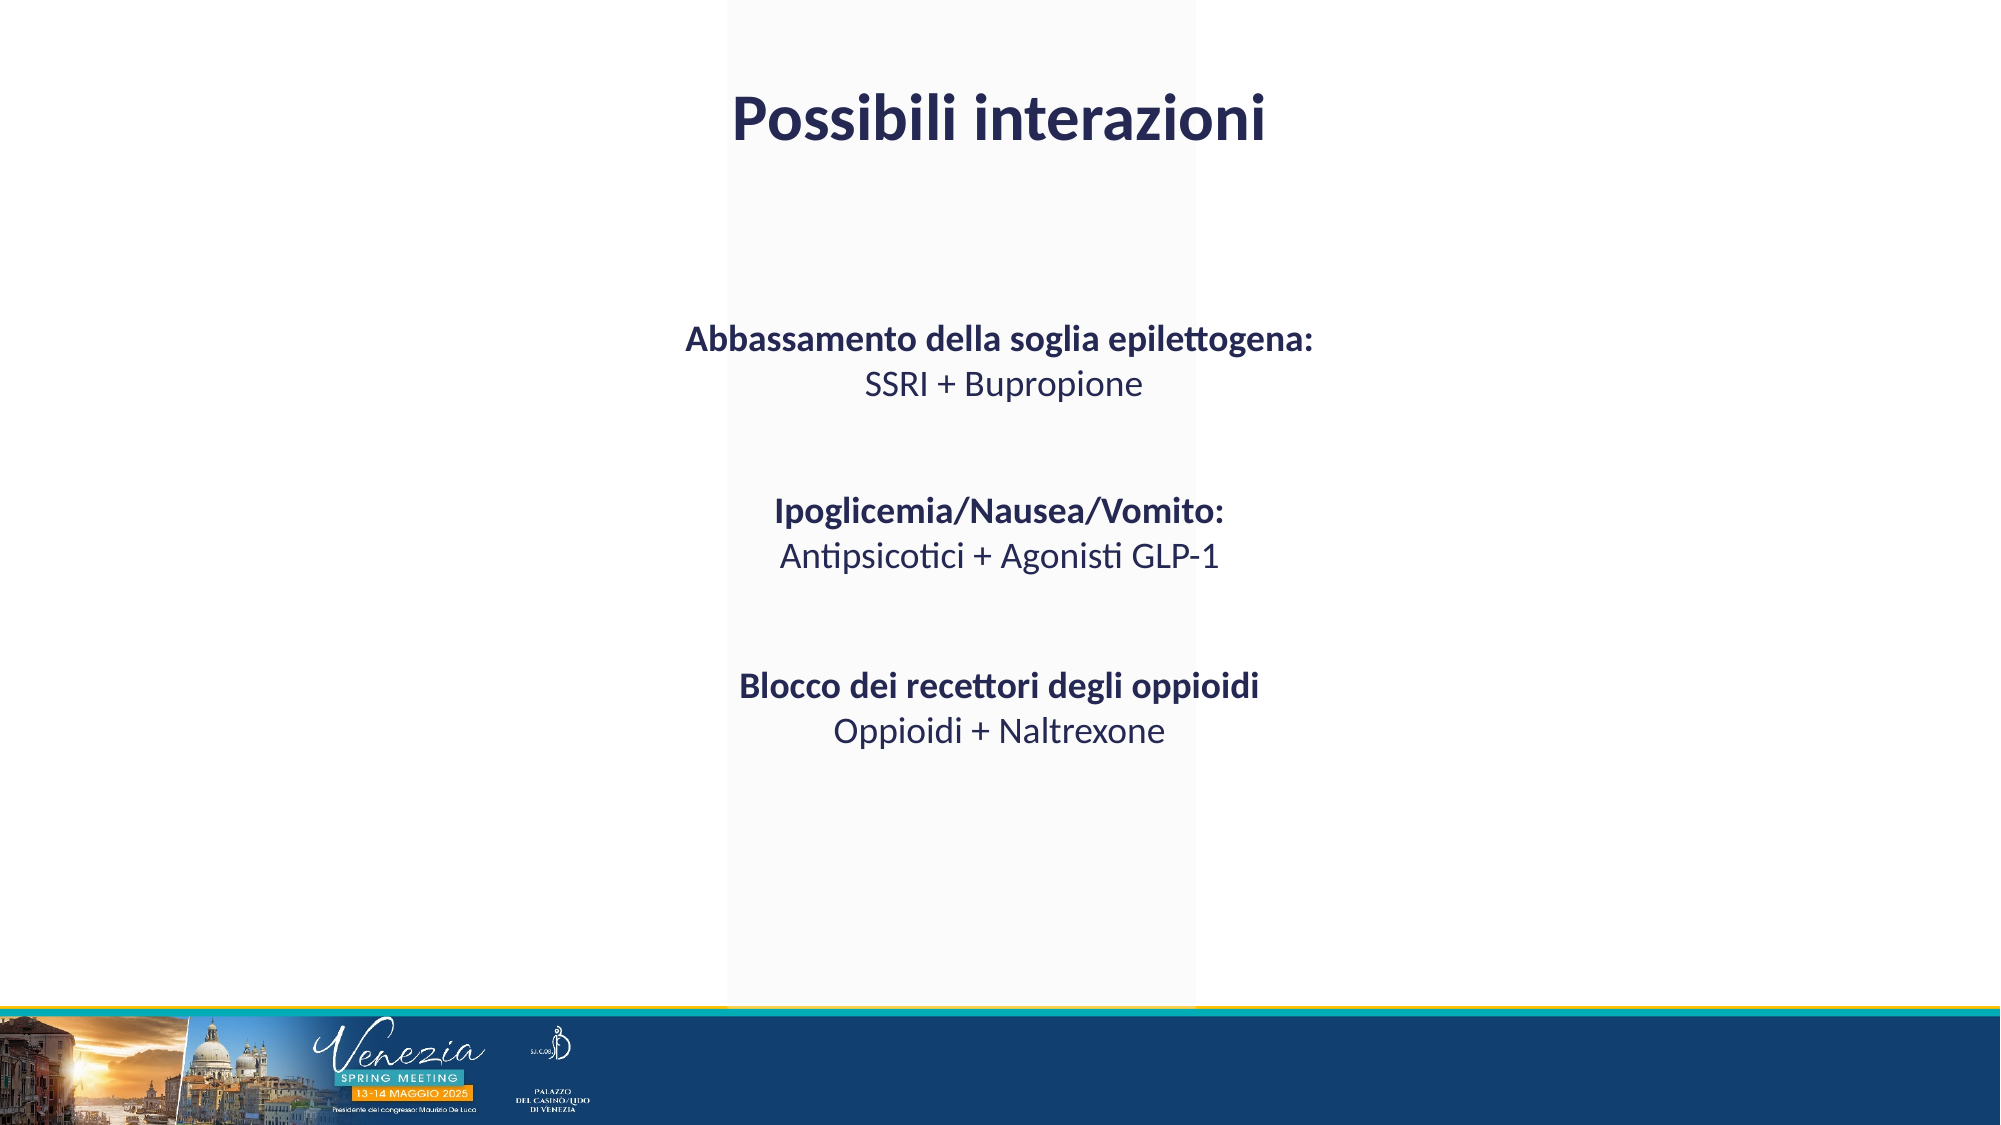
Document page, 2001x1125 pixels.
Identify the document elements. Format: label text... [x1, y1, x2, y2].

picture [0, 1017, 609, 1125]
text_box Ipoglicemia/Nausea/Vomito: Antipsicotici + Agonisti GLP-1 [397, 478, 1603, 584]
text_box Blocco dei recettori degli oppioidi Oppioidi + Naltrexone [397, 653, 1603, 758]
text_box Abbassamento della soglia epilettogena: SSRI + Bupropione [160, 306, 1840, 457]
text_box Possibili interazioni [227, 66, 1773, 162]
